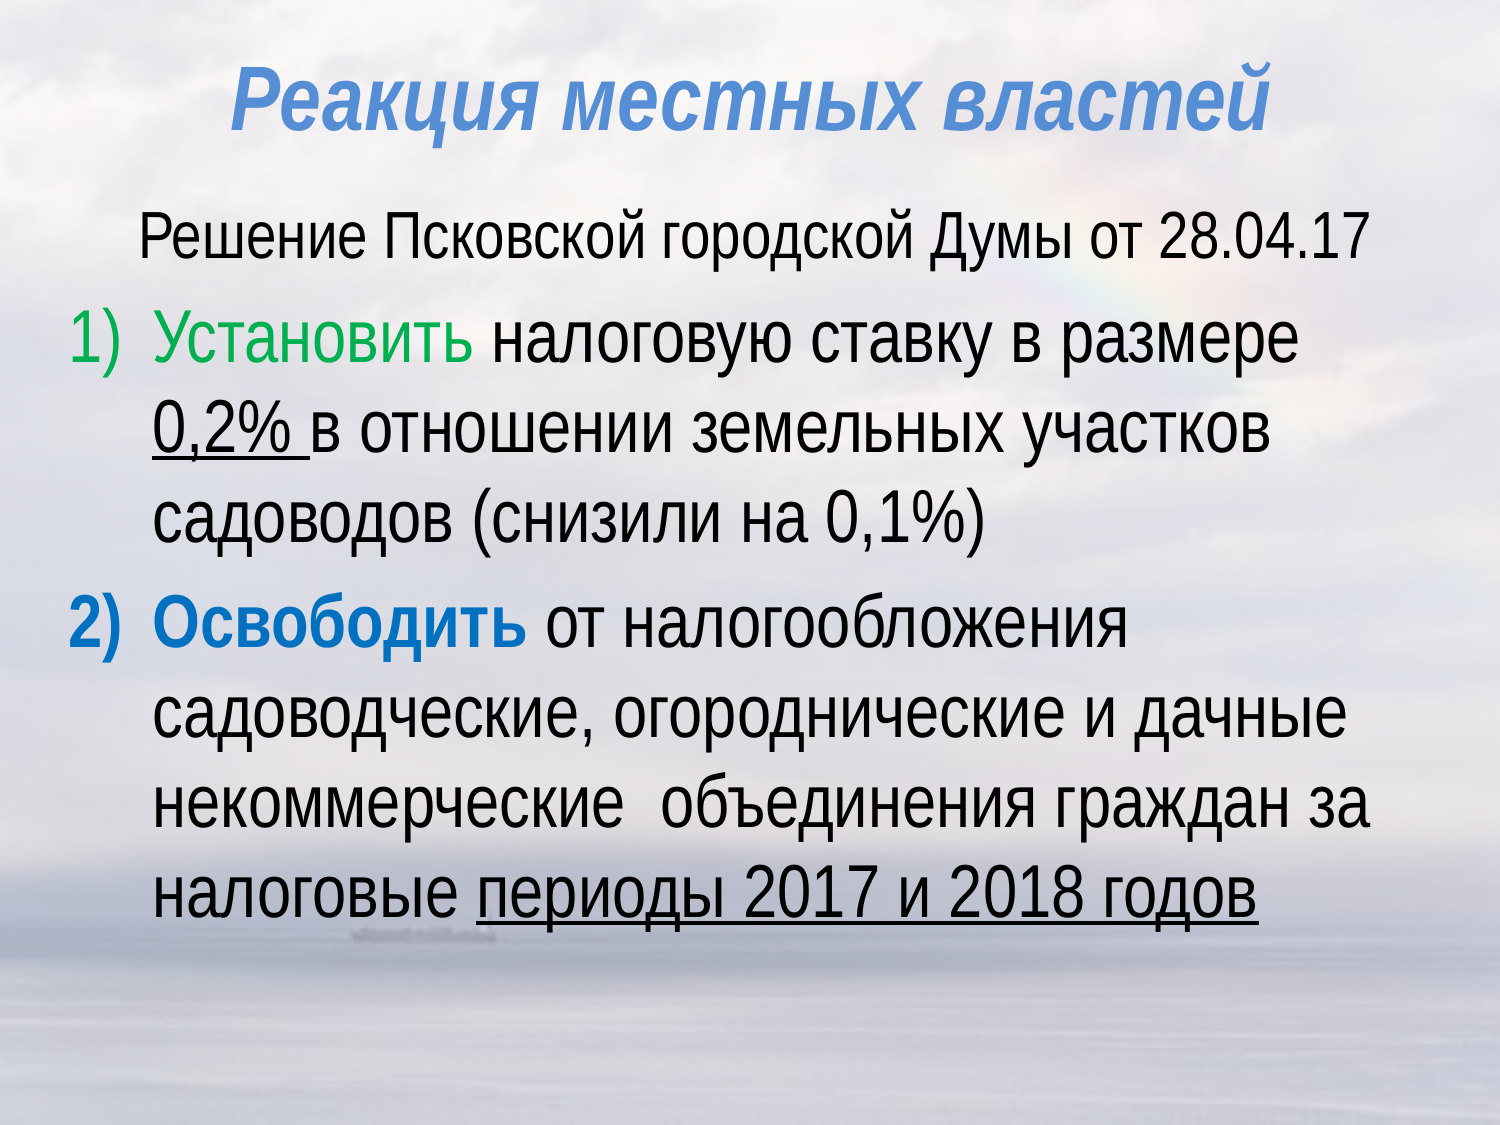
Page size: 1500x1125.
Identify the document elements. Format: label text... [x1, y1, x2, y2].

list Решение Псковской городской Думы от 28.04.17 Установить налоговую ставку в размере 0,2% в отношении земельных участков садоводов (снизили на 0,1%) Освободить от налогообложения садоводческие, огороднические и дачные некоммерческие объединения граждан за налоговые периоды 2017 и 2018 годов [53, 184, 1459, 1083]
title Реакция местных властей [76, 0, 1427, 184]
